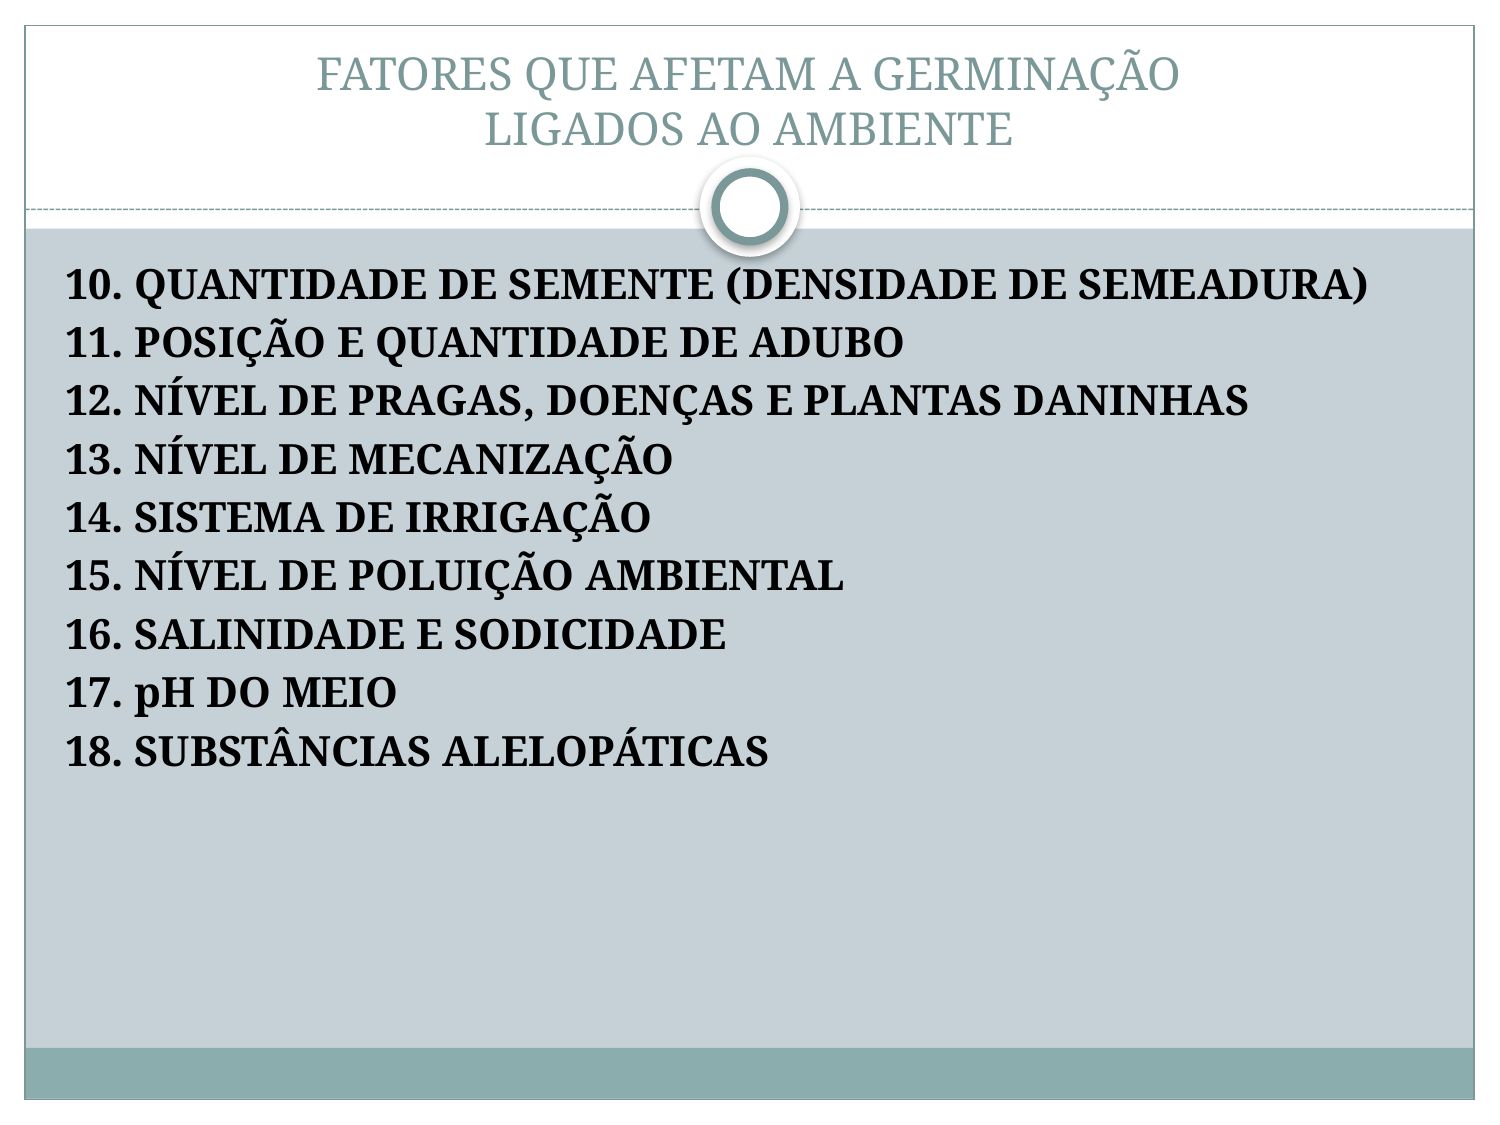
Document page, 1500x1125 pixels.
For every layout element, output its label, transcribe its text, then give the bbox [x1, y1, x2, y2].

title FATORES QUE AFETAM A GERMINAÇÃO LIGADOS AO AMBIENTE [49, 37, 1450, 163]
list 10. QUANTIDADE DE SEMENTE (DENSIDADE DE SEMEADURA) 11. POSIÇÃO E QUANTIDADE DE ADUBO 12. NÍVEL DE PRAGAS, DOENÇAS E PLANTAS DANINHAS 13. NÍVEL DE MECANIZAÇÃO 14. SISTEMA DE IRRIGAÇÃO 15. NÍVEL DE POLUIÇÃO AMBIENTAL 16. SALINIDADE E SODICIDADE 17. pH DO MEIO 18. SUBSTÂNCIAS ALELOPÁTICAS [49, 249, 1446, 1001]
